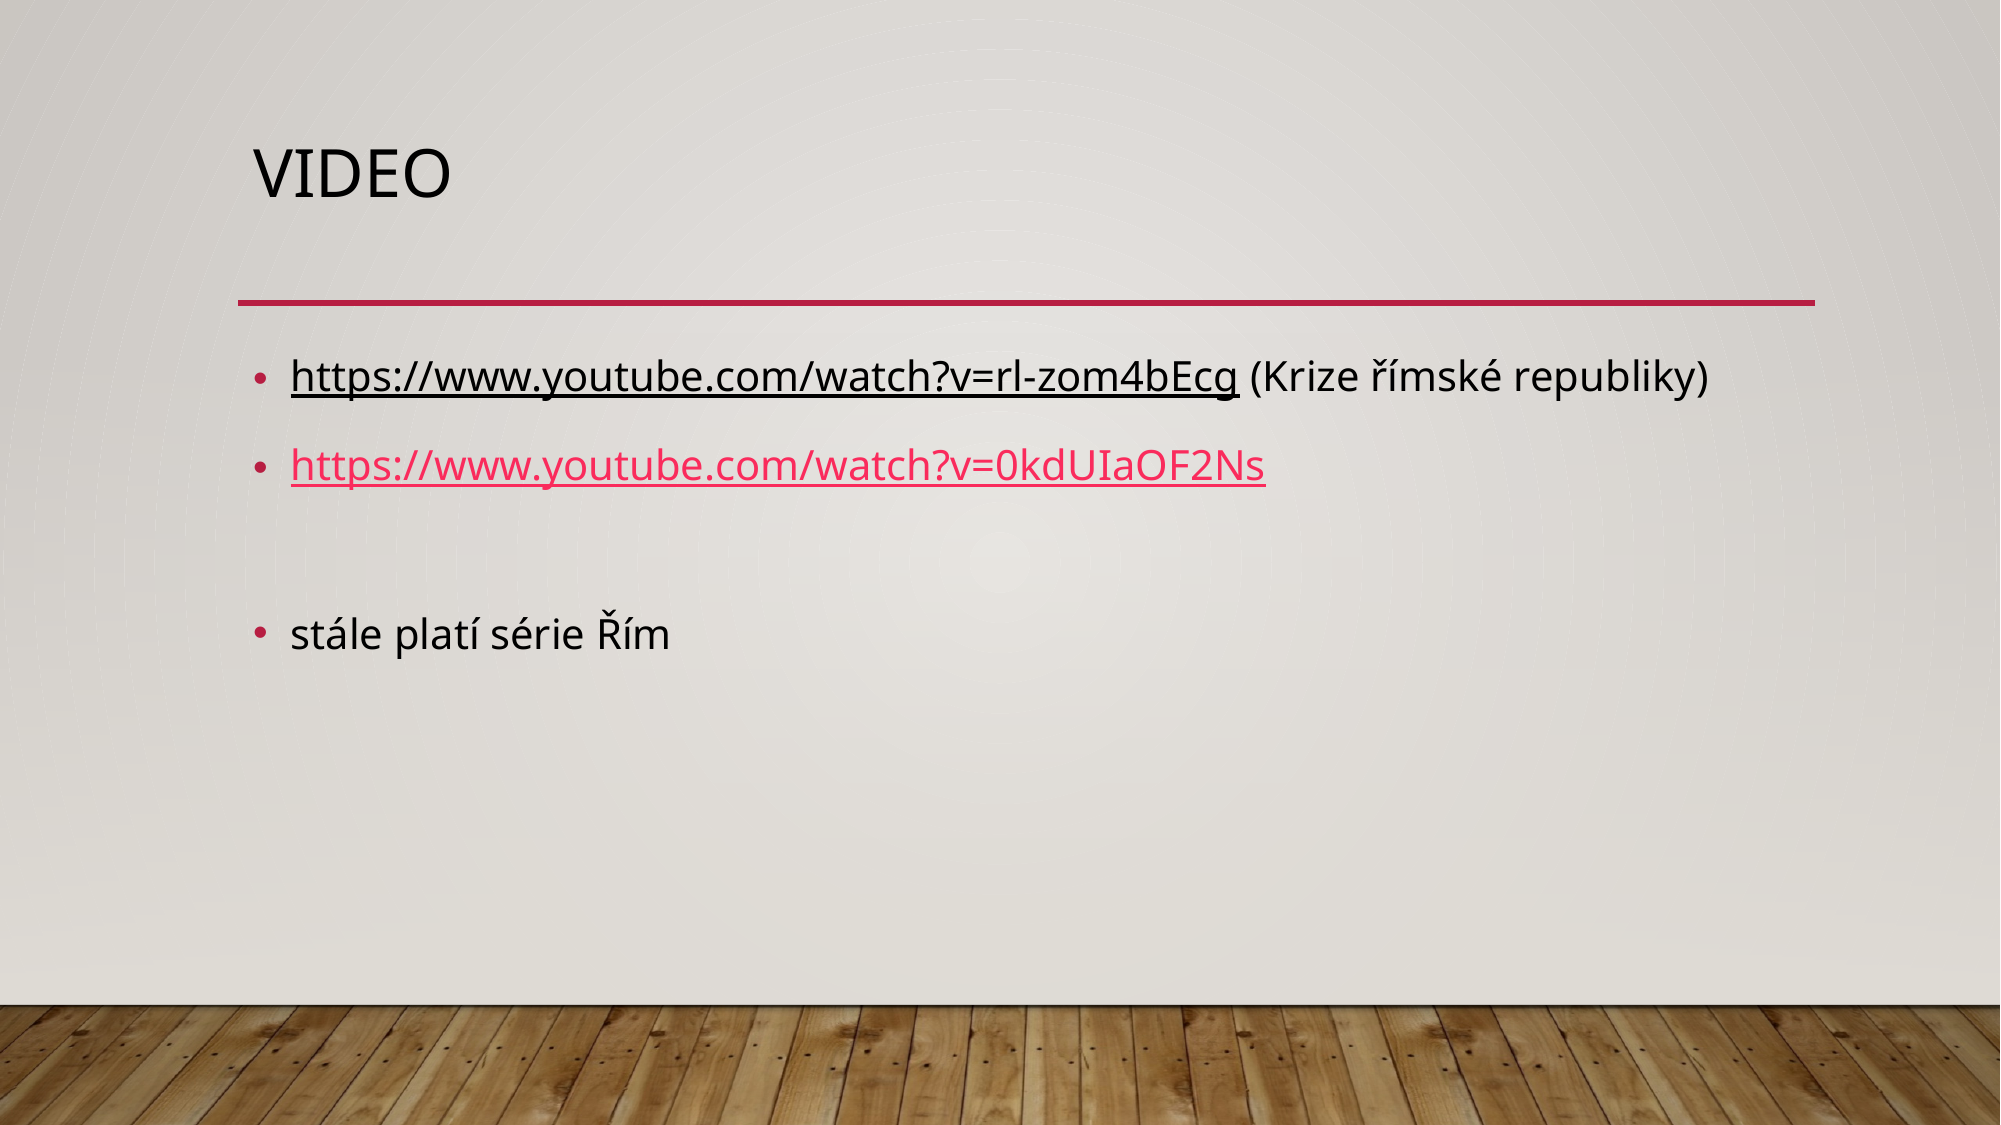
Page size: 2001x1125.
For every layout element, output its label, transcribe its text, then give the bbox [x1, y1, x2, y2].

picture [0, 1005, 2000, 1125]
list https://www.youtube.com/watch?v=rl-zom4bEcg (Krize římské republiky) https://www.youtube.com/watch?v=0kdUIaOF2Ns stále platí série Řím [238, 330, 1814, 897]
title video [238, 131, 1814, 305]
